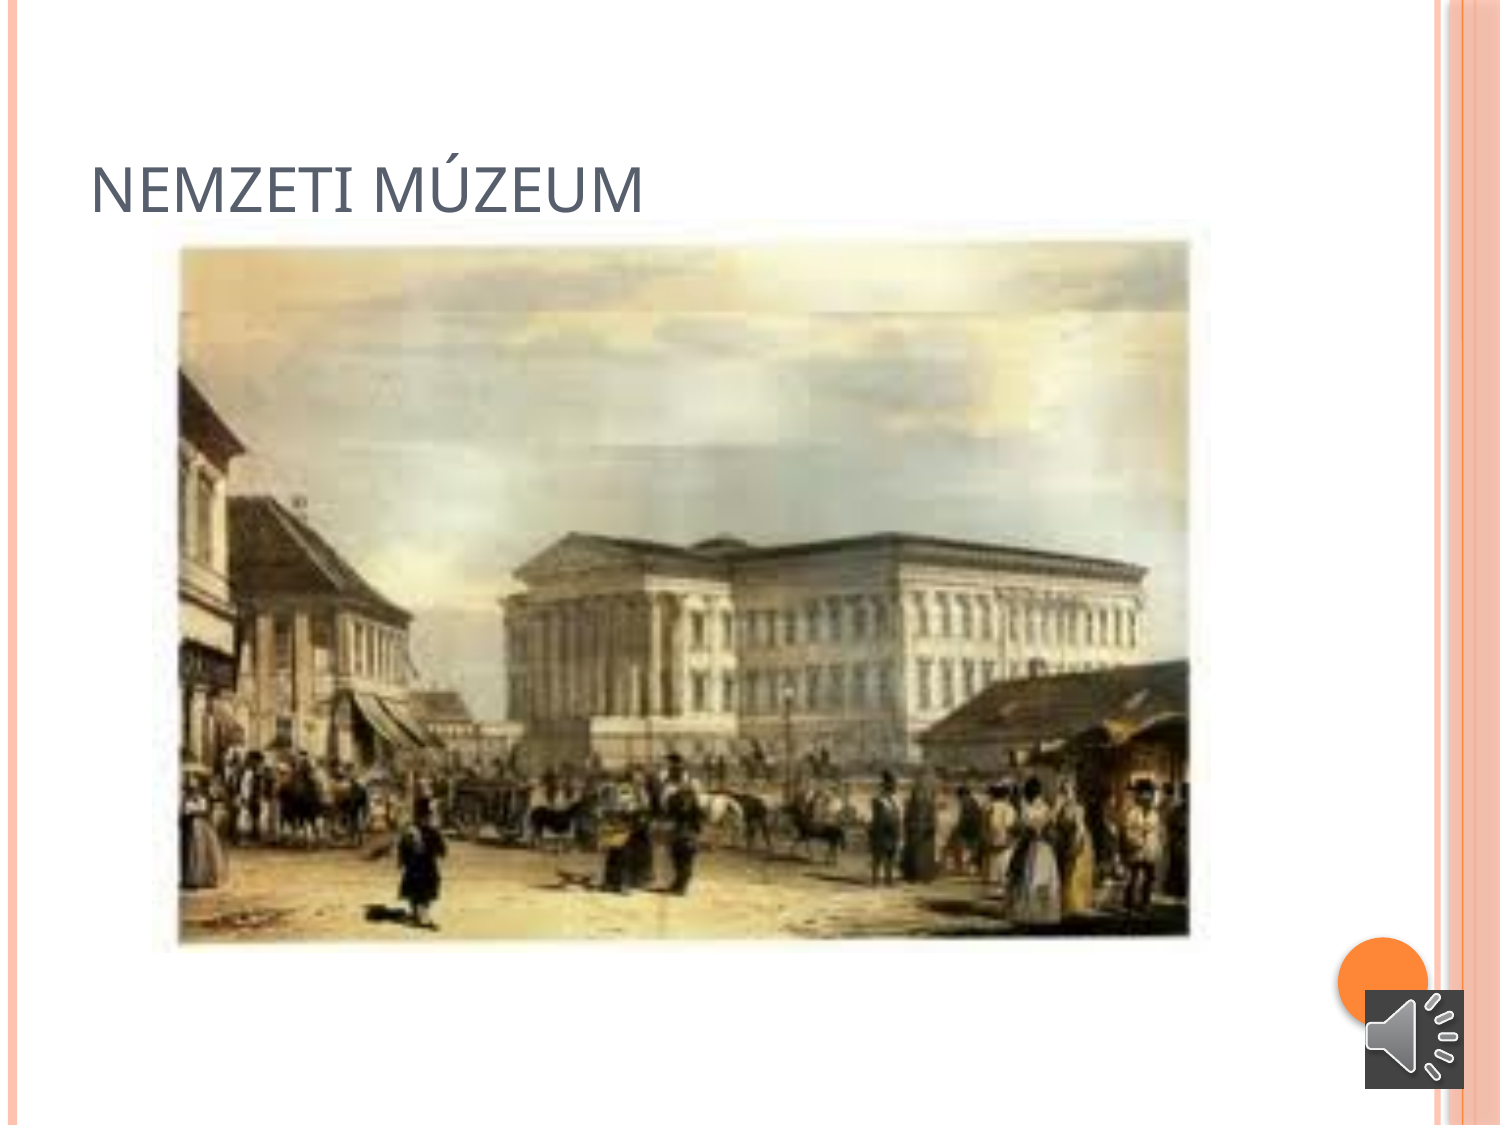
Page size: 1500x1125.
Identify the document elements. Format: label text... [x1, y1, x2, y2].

title Nemzeti Múzeum [75, 45, 1300, 233]
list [152, 219, 1212, 954]
picture [1364, 989, 1466, 1091]
